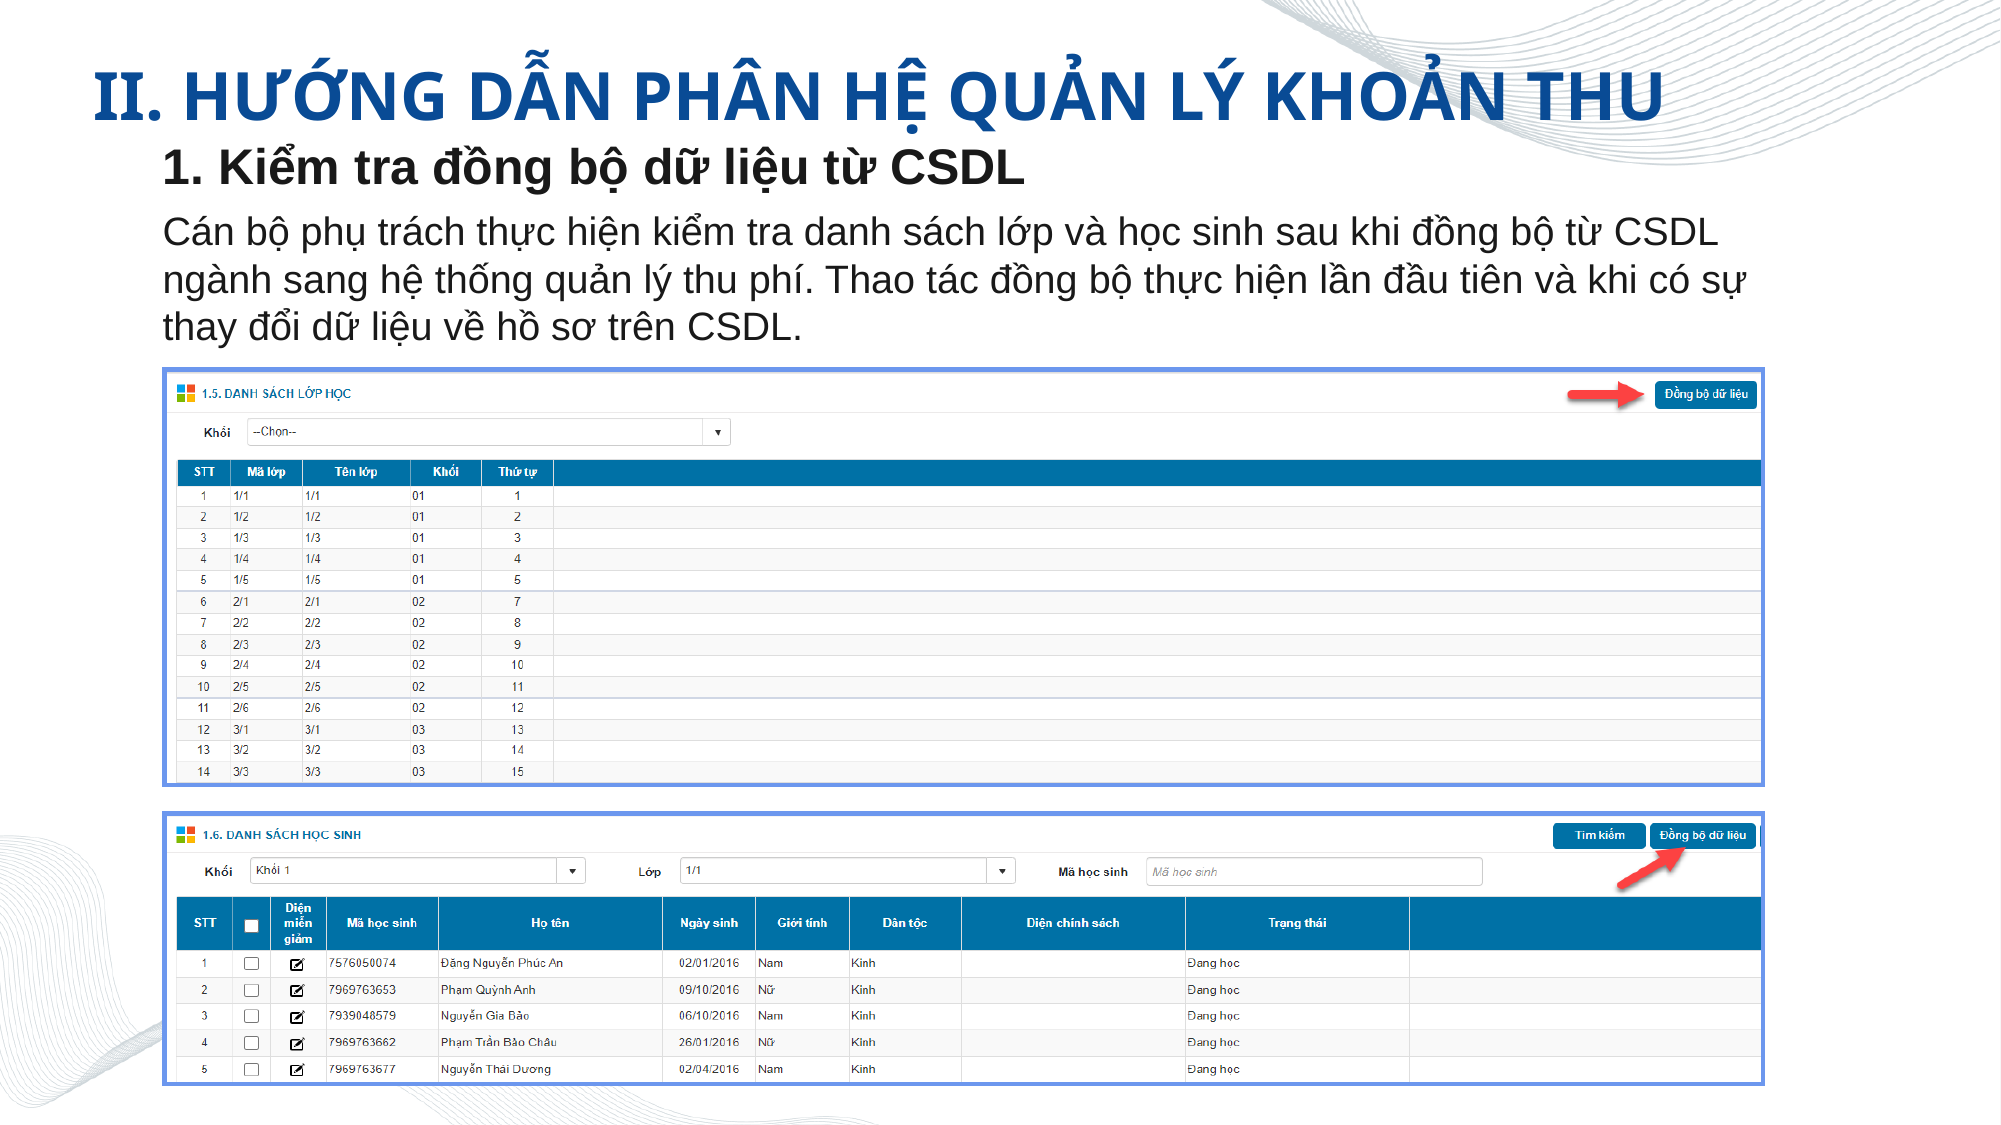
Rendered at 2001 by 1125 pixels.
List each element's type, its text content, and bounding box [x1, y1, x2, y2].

text_box II. HƯỚNG DẪN PHÂN HỆ QUẢN LÝ KHOẢN THU [93, 49, 1825, 217]
text_box 1. Kiểm tra đồng bộ dữ liệu từ CSDL [162, 134, 1550, 195]
text_box Cán bộ phụ trách thực hiện kiểm tra danh sách lớp và học sinh sau khi đồng bộ từ CSDL ngành sang hệ thống quản lý thu phí. Thao tác đồng bộ thực hiện lần đầu tiên và khi có sự thay đổi dữ liệu về hồ sơ trên CSDL. [162, 206, 1825, 349]
picture [0, 0, 2001, 1125]
